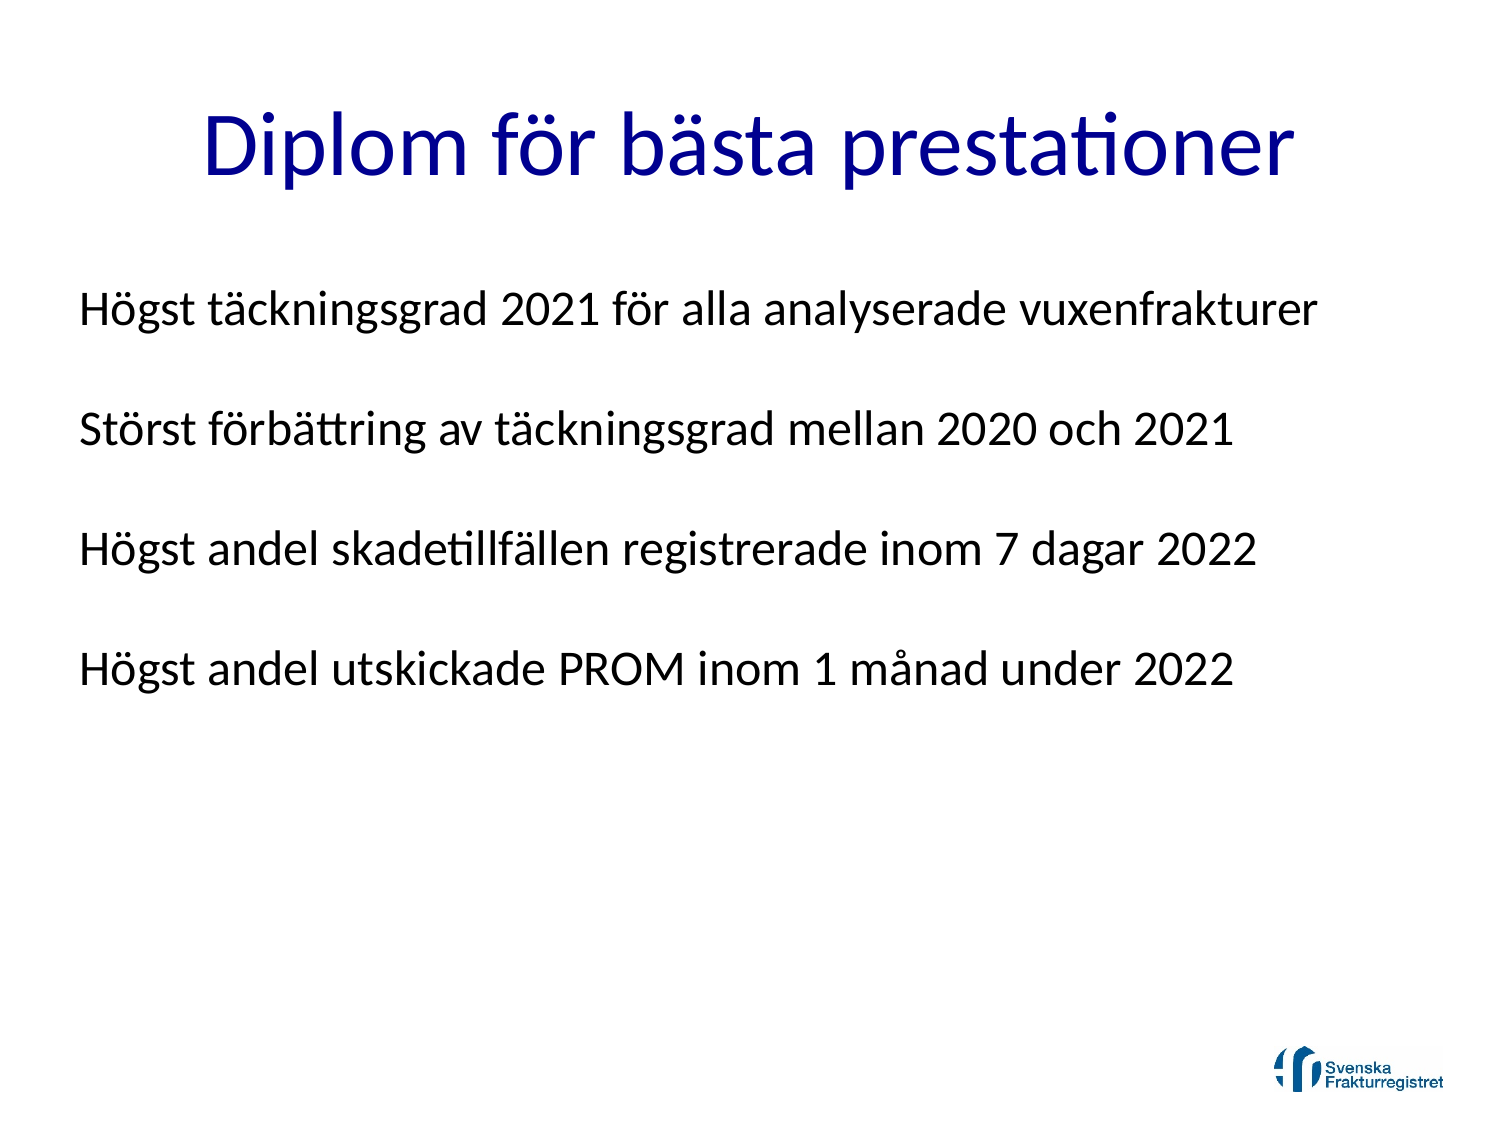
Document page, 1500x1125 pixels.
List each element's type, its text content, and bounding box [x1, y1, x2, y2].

title Diplom för bästa prestationer [75, 45, 1425, 208]
picture [1274, 1045, 1444, 1093]
text_box Högst täckningsgrad 2021 för alla analyserade vuxenfrakturer Störst förbättring av täckningsgrad mellan 2020 och 2021 Högst andel skadetillfällen registrerade inom 7 dagar 2022 Högst andel utskickade PROM inom 1 månad under 2022 [64, 208, 1443, 748]
